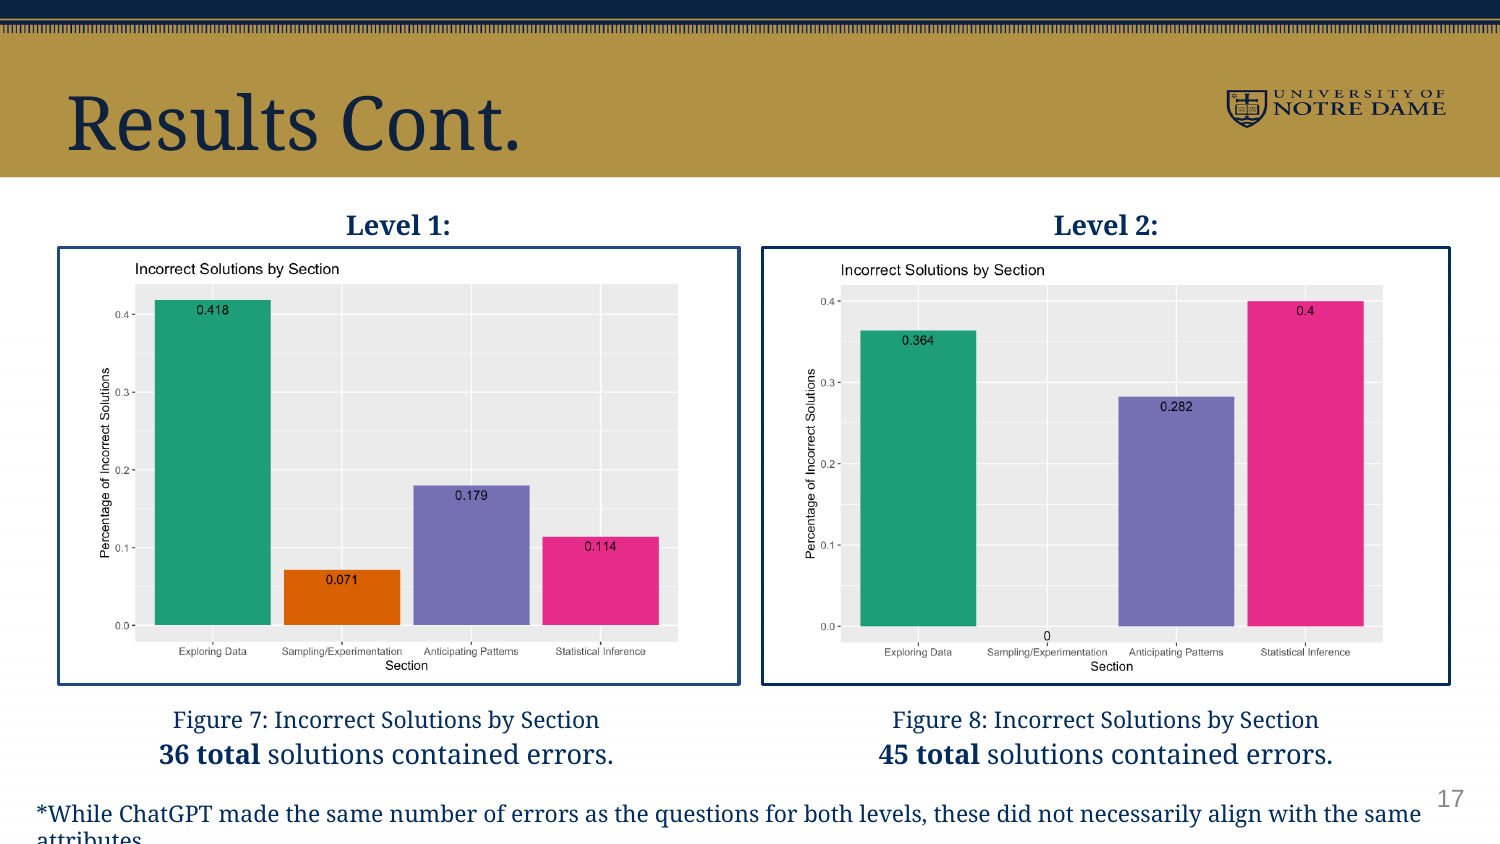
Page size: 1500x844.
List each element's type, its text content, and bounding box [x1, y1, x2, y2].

slide_number ‹#› [1408, 764, 1480, 830]
text_box *While ChatGPT made the same number of errors as the questions for both levels, these did not necessarily align with the same attributes. [21, 784, 1449, 833]
text_box 36 total solutions contained errors. [85, 691, 689, 784]
title Results Cont. [51, 72, 1449, 167]
text_box Level 2: [1001, 193, 1211, 242]
text_box 45 total solutions contained errors. [804, 691, 1408, 784]
text_box Level 1: [293, 193, 504, 242]
picture [0, 0, 1500, 844]
